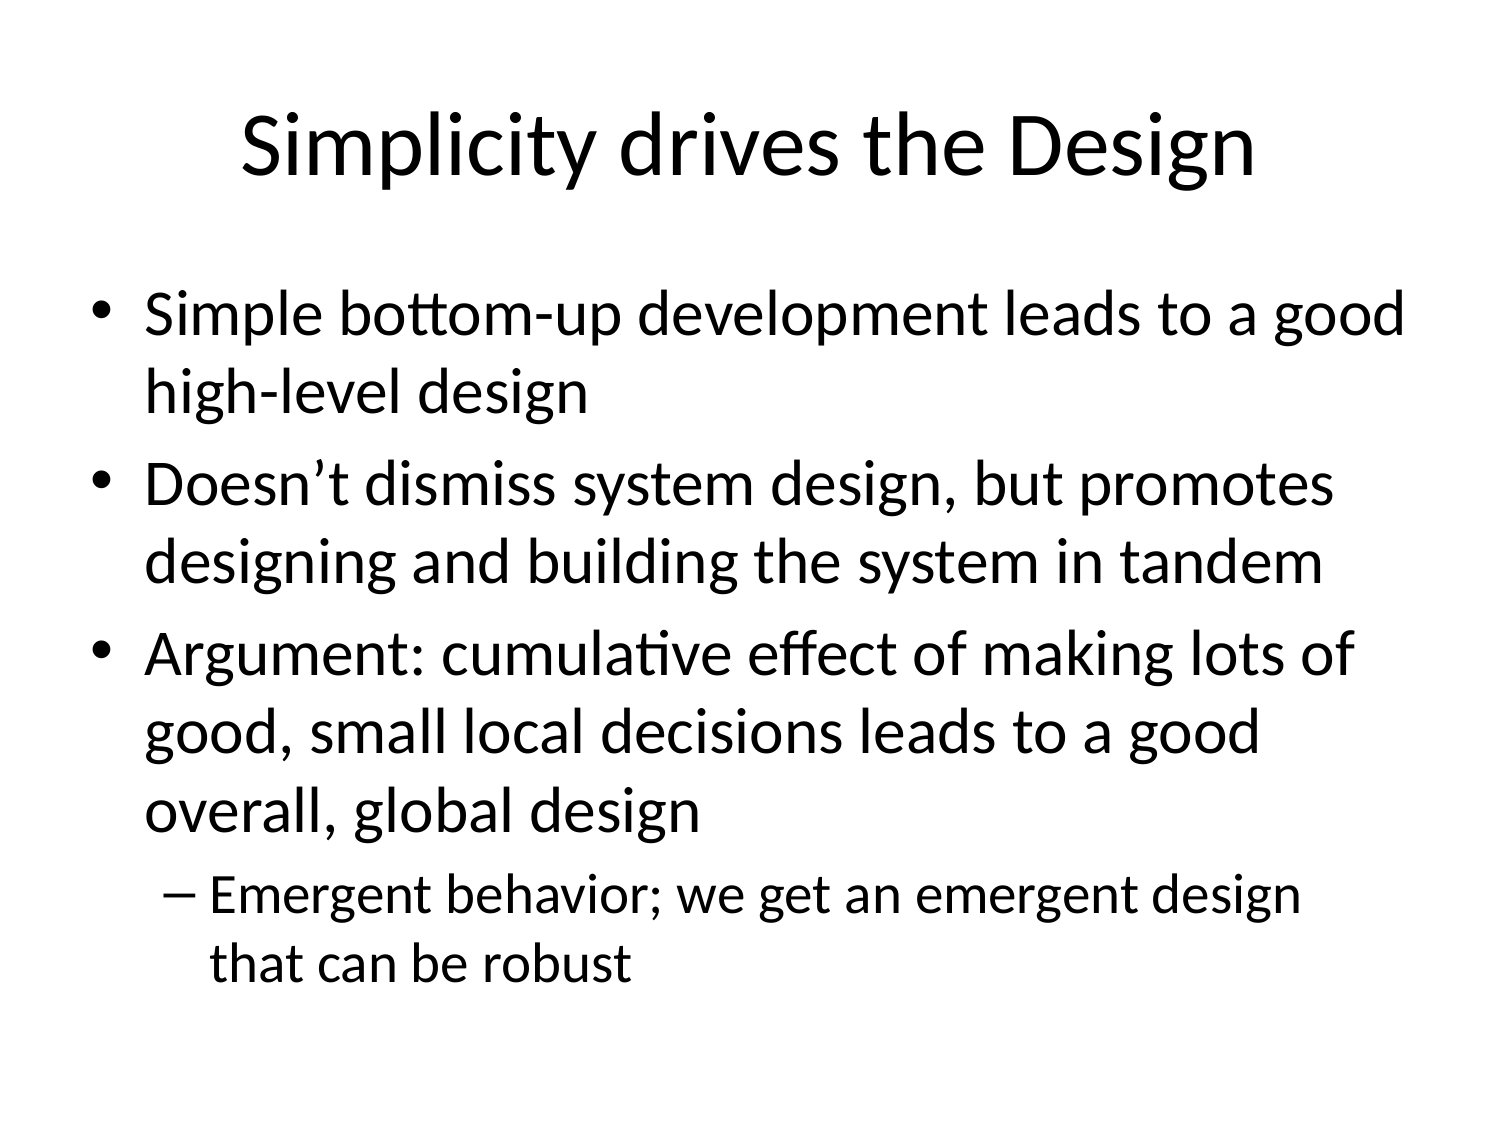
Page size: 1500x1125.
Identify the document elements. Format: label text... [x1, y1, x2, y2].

title Simplicity drives the Design [75, 45, 1425, 233]
list Simple bottom-up development leads to a good high-level design Doesn’t dismiss system design, but promotes designing and building the system in tandem Argument: cumulative effect of making lots of good, small local decisions leads to a good overall, global design Emergent behavior; we get an emergent design that can be robust [75, 262, 1425, 1005]
